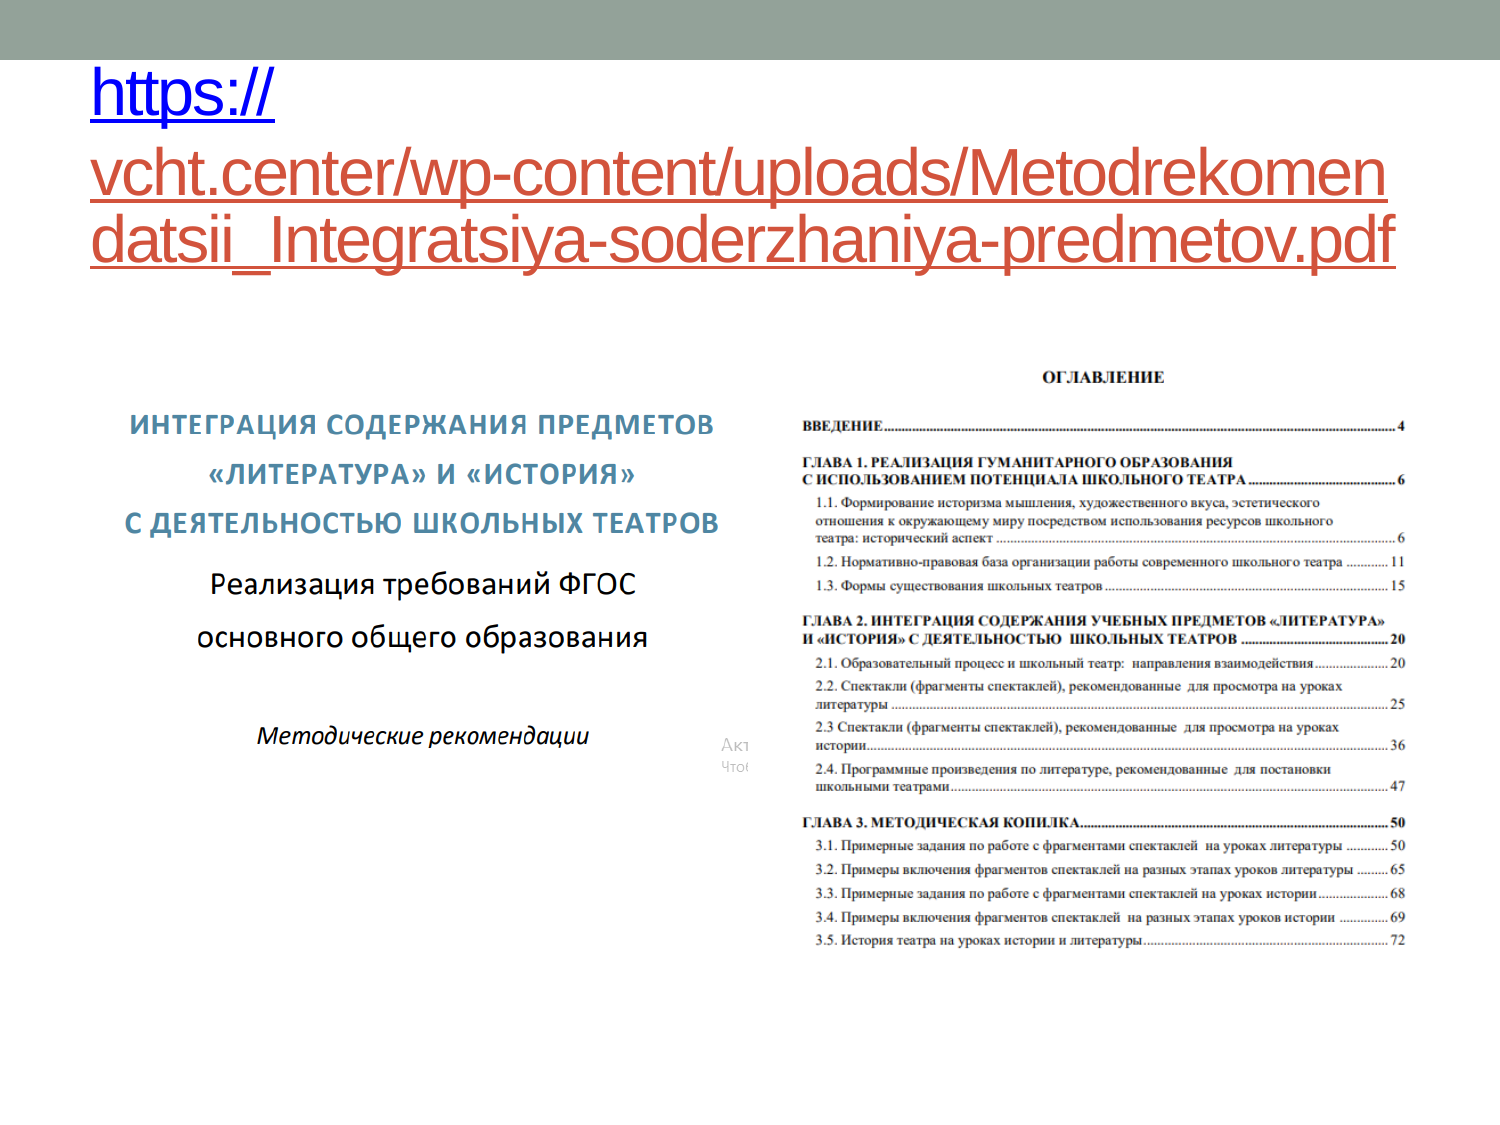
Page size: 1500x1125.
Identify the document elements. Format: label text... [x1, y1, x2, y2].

picture [748, 325, 1426, 956]
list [73, 302, 751, 774]
title https://vcht.center/wp-content/uploads/Metodrekomendatsii_Integratsiya-soderzhaniya-predmetov.pdf [75, 87, 1425, 250]
